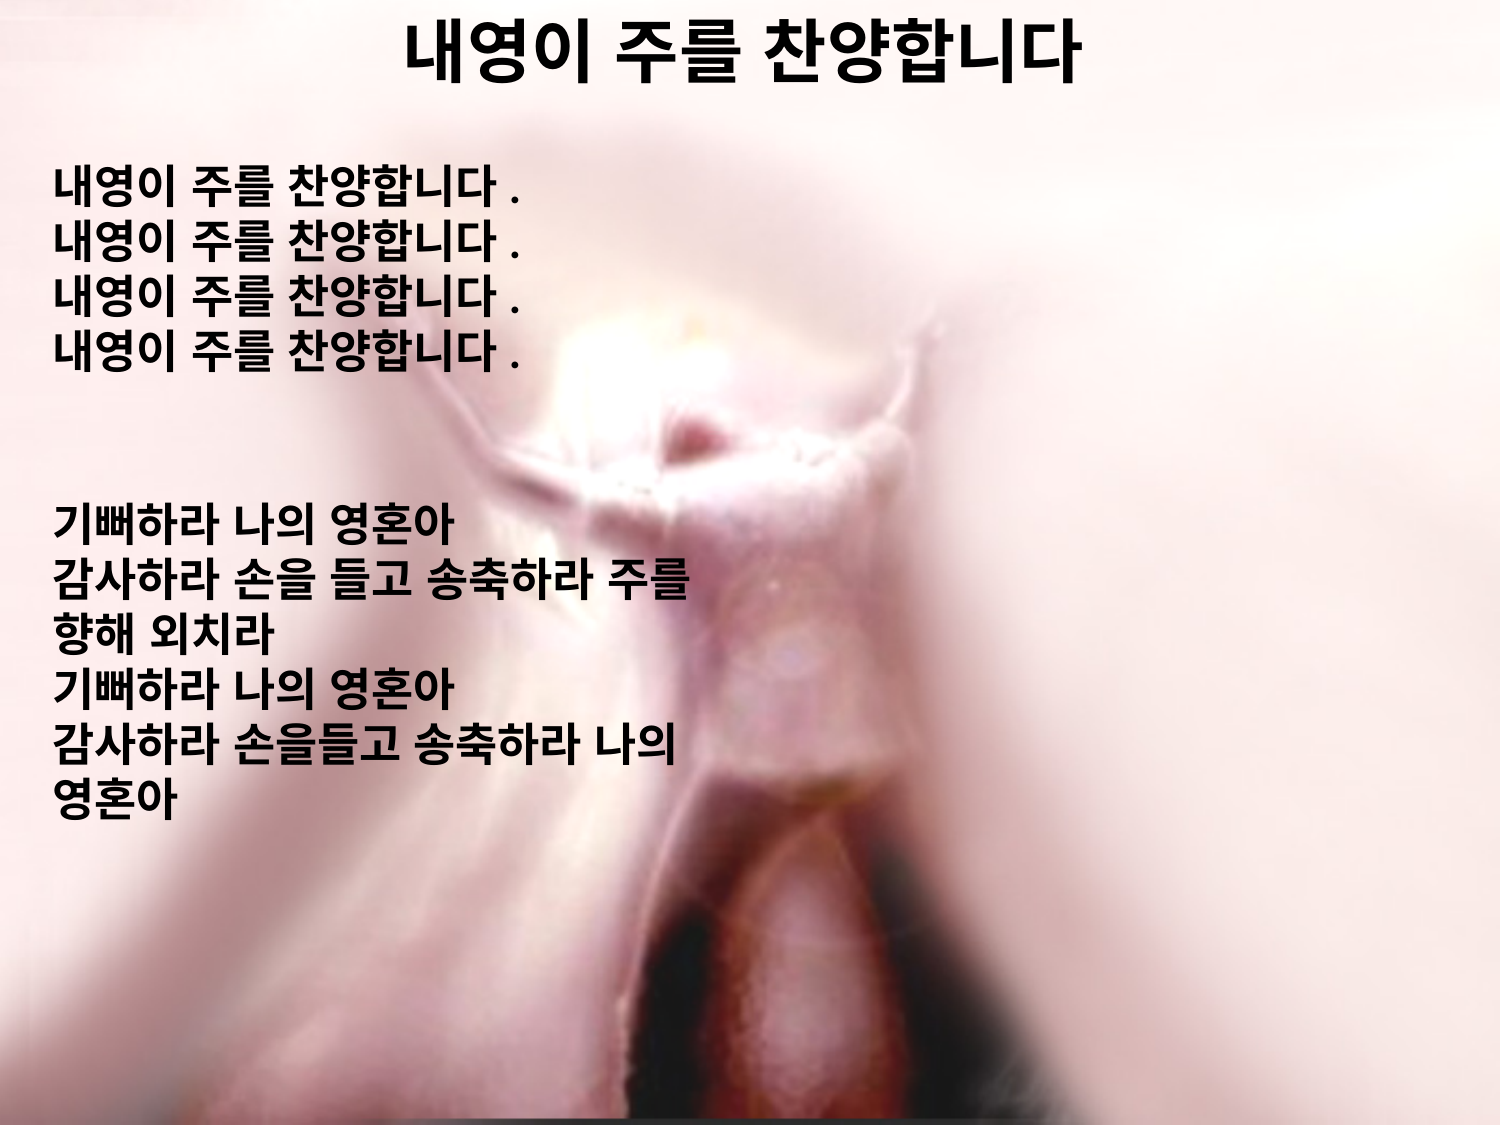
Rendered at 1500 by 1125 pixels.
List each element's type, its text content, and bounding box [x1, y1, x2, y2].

title 내영이 주를 찬양합니다 [375, 0, 1113, 100]
subtitle 내영이 주를 찬양합니다. 내영이 주를 찬양합니다. 내영이 주를 찬양합니다. 내영이 주를 찬양합니다. 기뻐하라 나의 영혼아 감사하라 손을 들고 송축하라 주를 향해 외치라 기뻐하라 나의 영혼아 감사하라 손을들고 송축하라 나의 영혼아 [37, 149, 713, 850]
